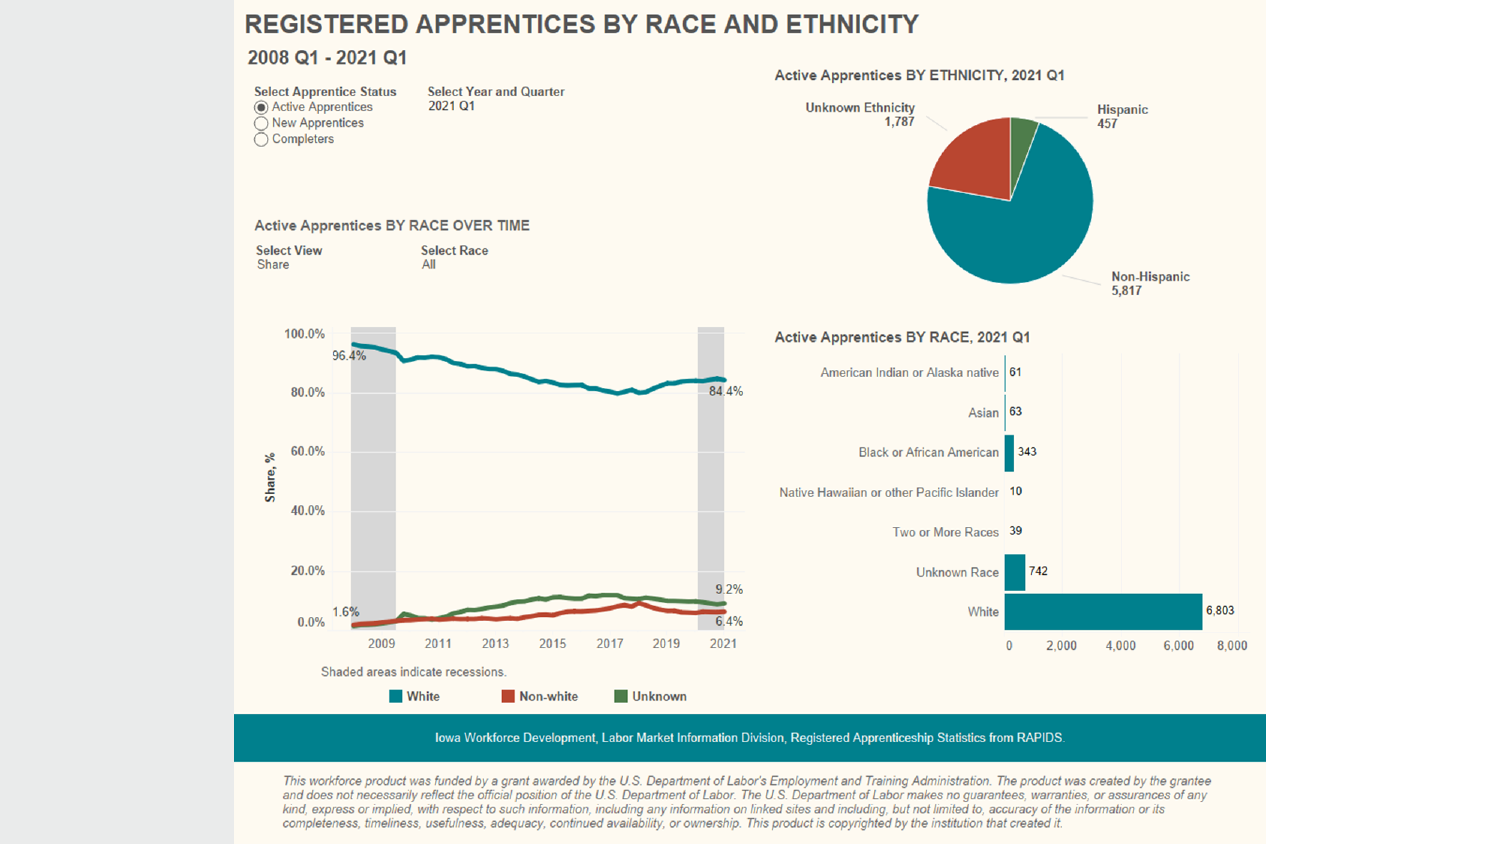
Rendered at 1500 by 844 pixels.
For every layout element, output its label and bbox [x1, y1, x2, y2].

picture [234, 0, 1266, 844]
